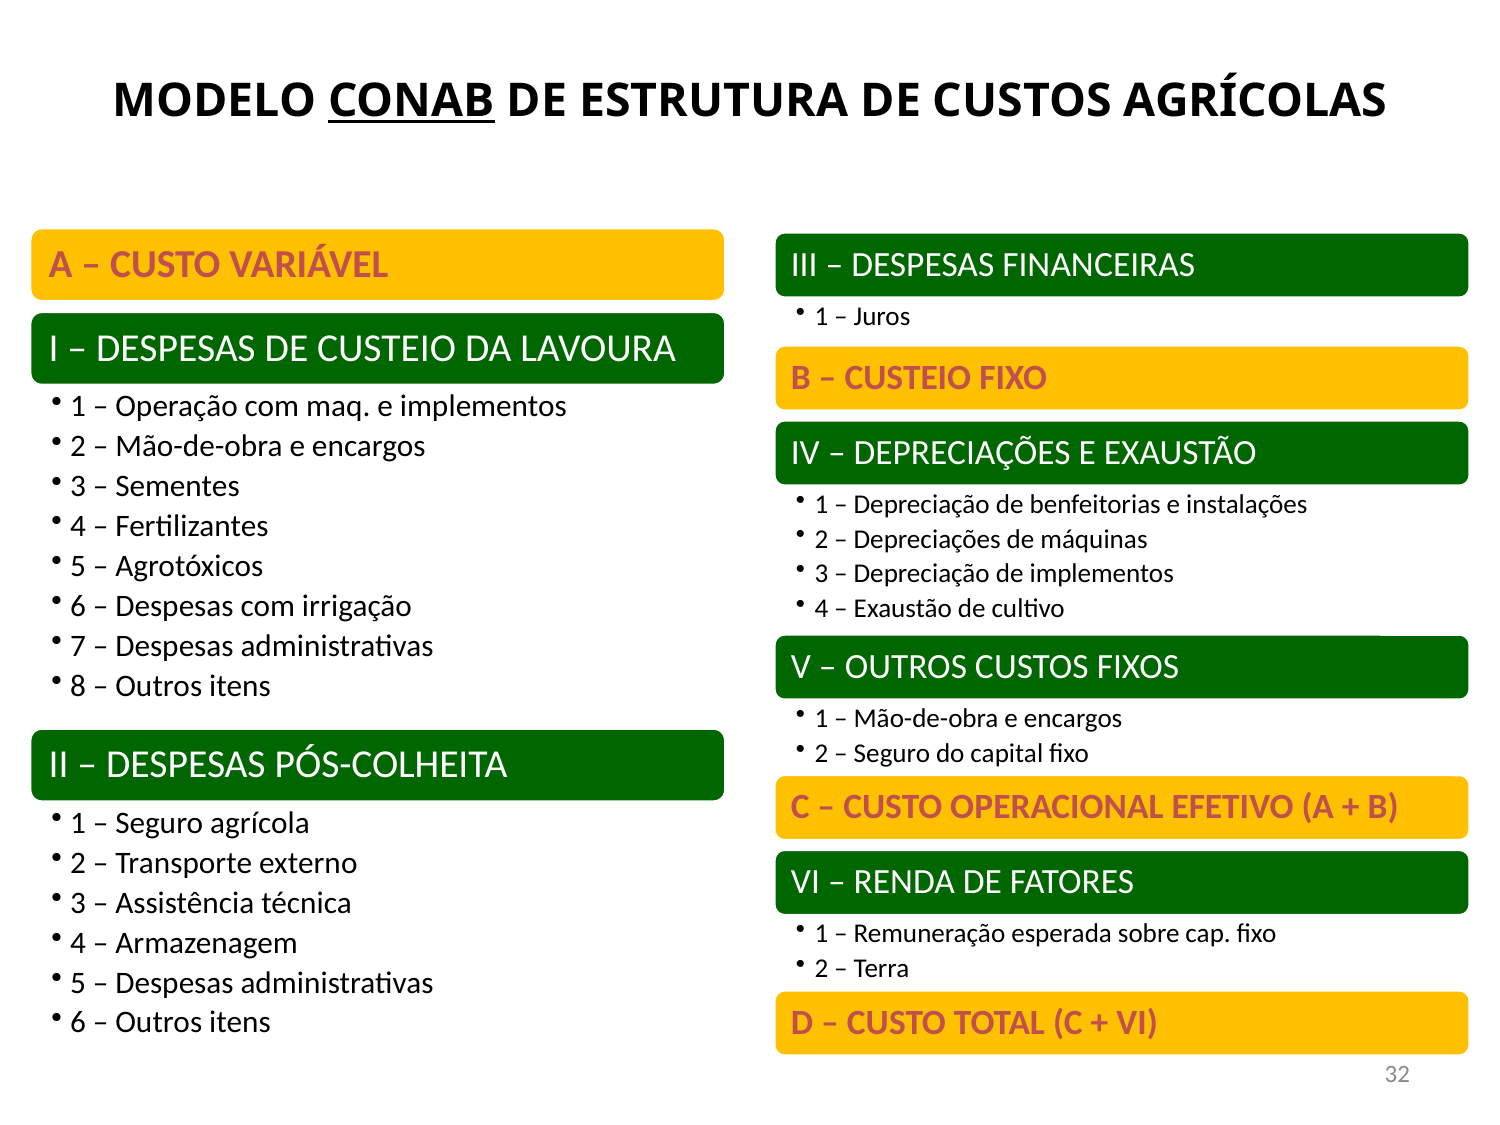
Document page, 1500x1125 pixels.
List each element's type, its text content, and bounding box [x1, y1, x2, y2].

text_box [29, 225, 727, 1063]
title MODELO CONAB DE ESTRUTURA DE CUSTOS AGRÍCOLAS [0, 62, 1500, 134]
slide_number 32 [1074, 1071, 1425, 1103]
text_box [773, 225, 1471, 1063]
